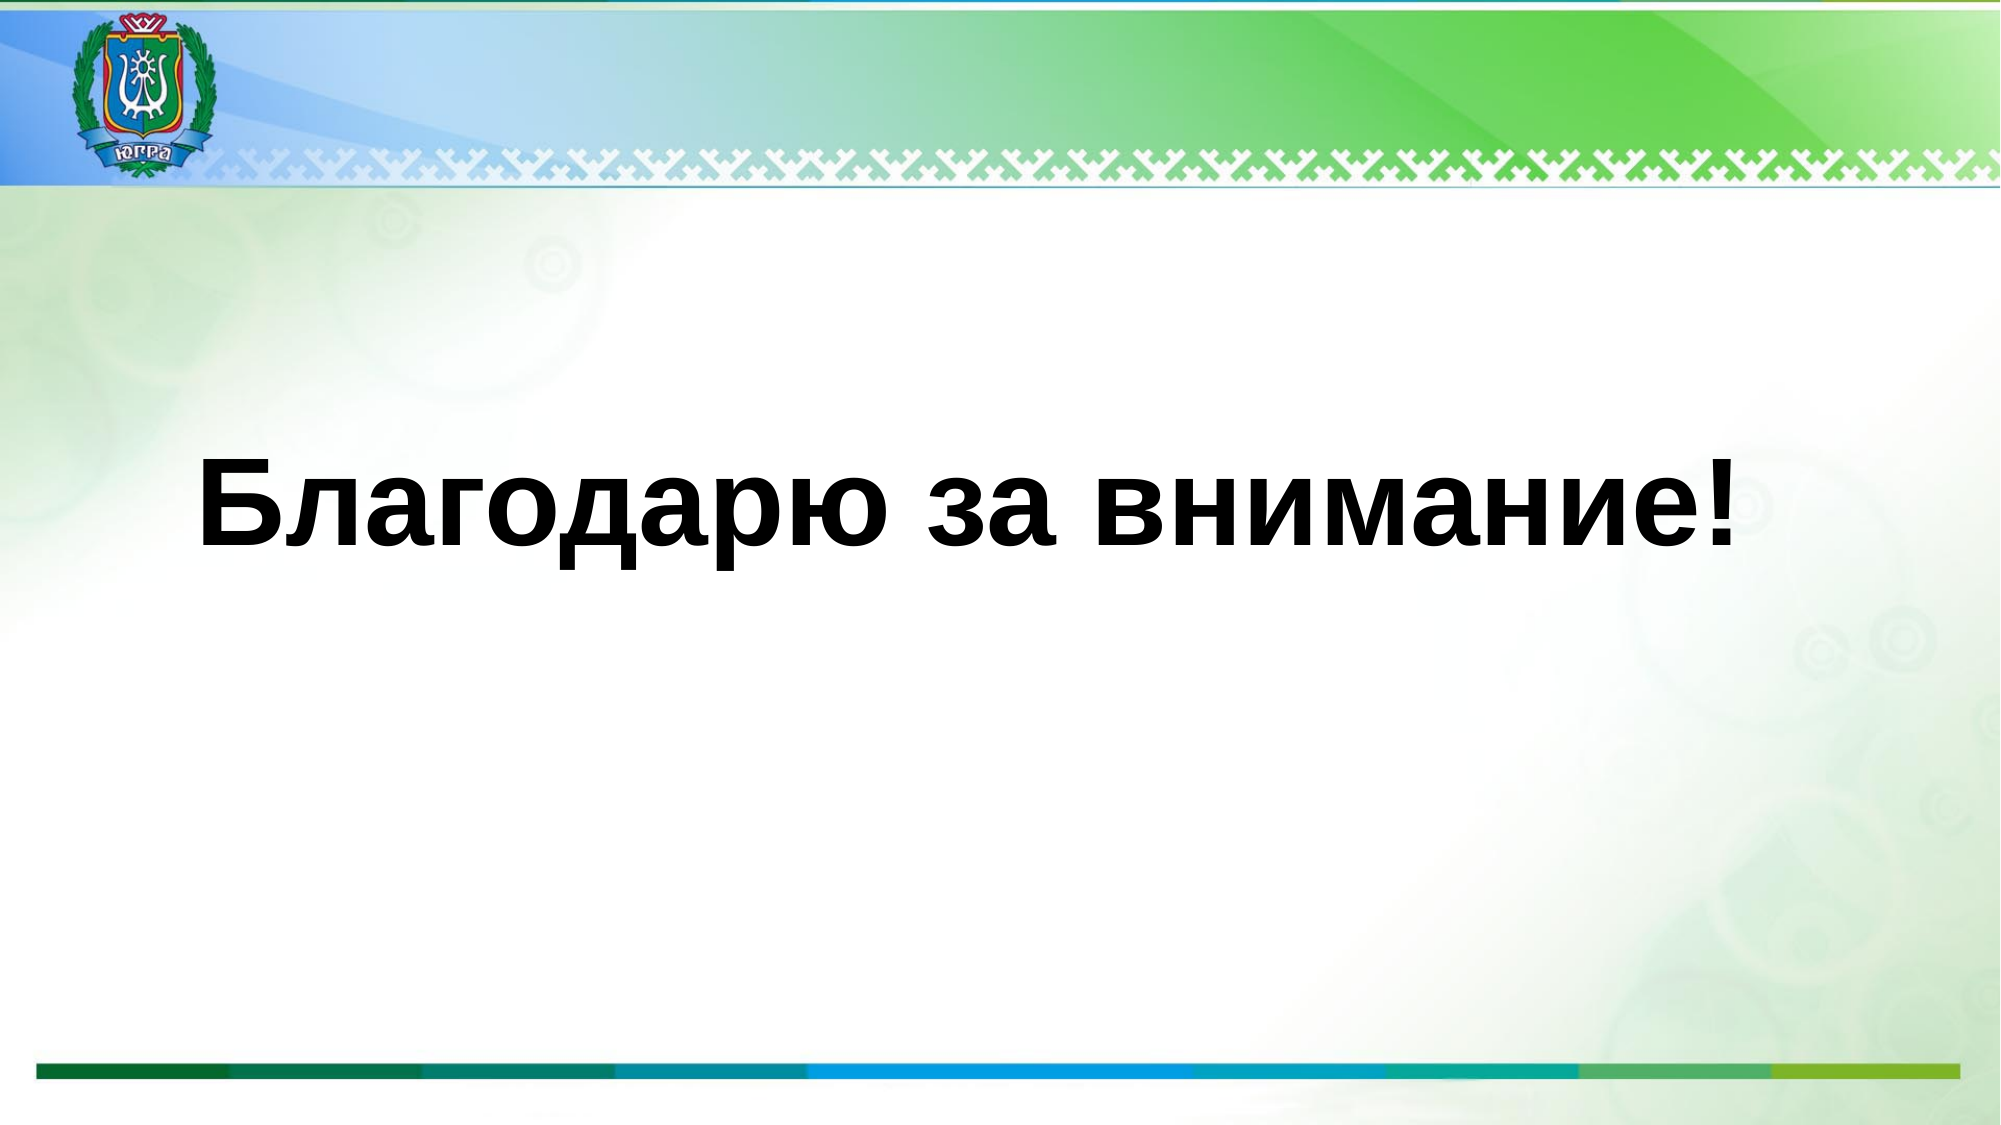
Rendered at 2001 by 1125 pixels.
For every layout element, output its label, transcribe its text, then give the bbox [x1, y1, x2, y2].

title Благодарю за внимание! [107, 395, 1833, 614]
picture [0, 0, 2001, 1125]
